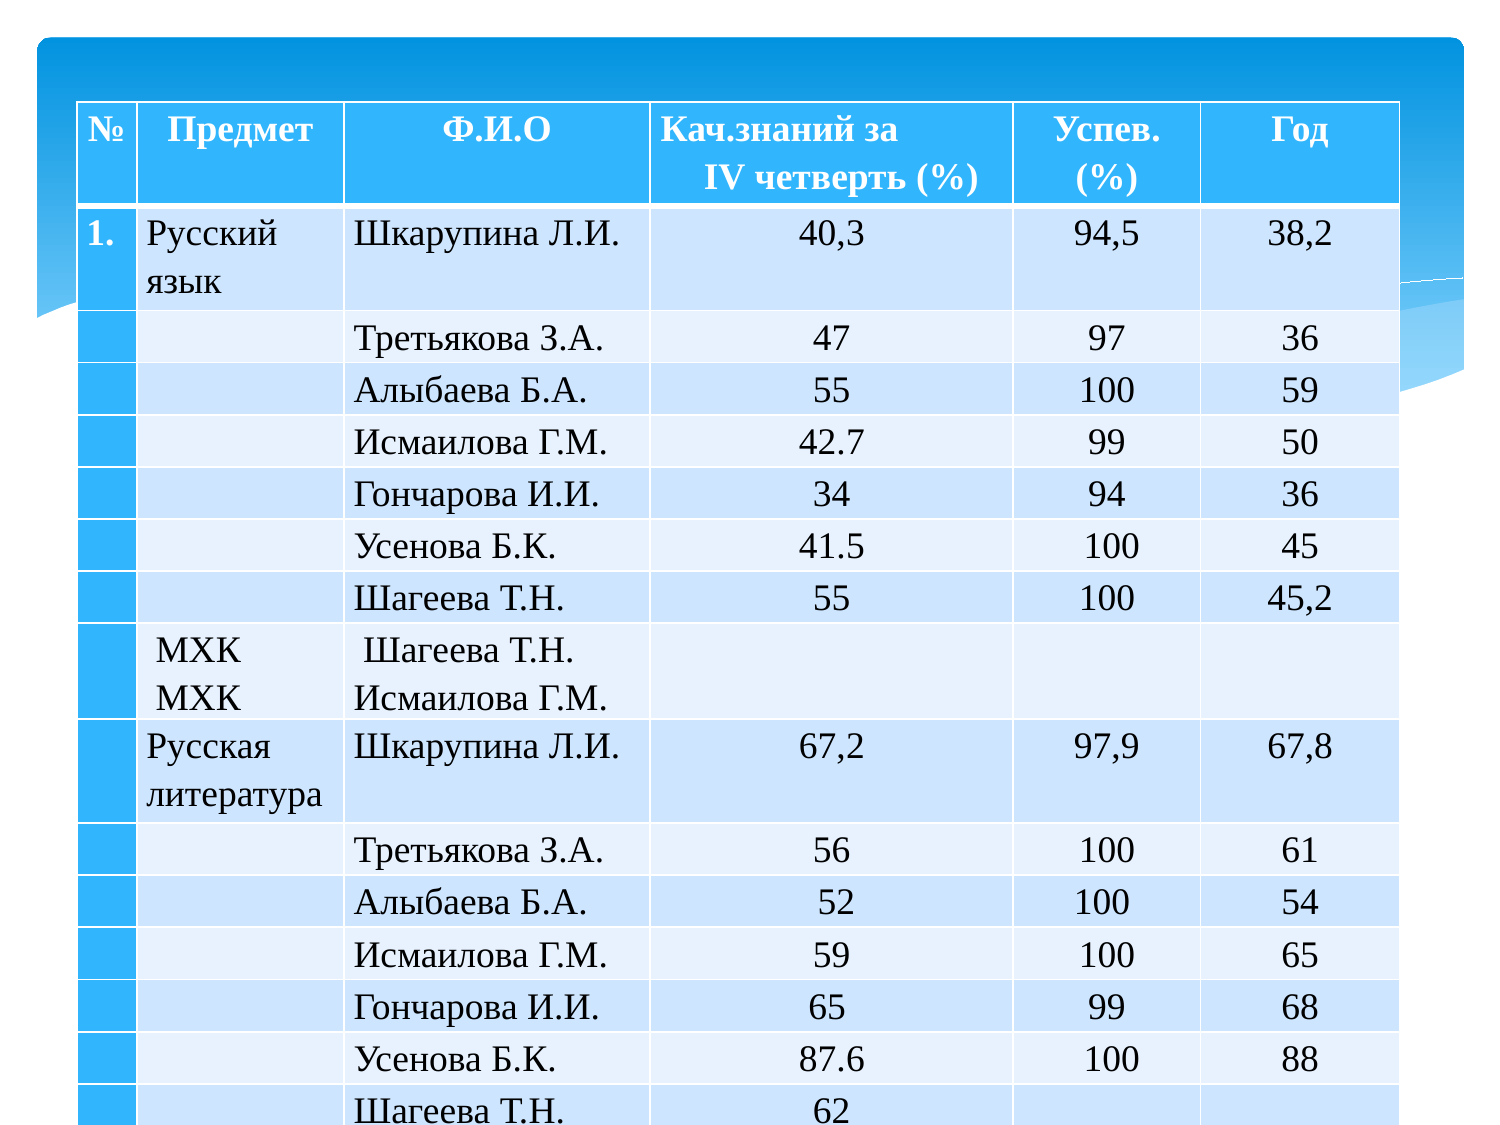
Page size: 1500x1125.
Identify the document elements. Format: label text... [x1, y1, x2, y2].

table_cell 1. [78, 209, 136, 310]
table_cell 100 [1014, 572, 1200, 622]
table_cell 99 [1014, 980, 1200, 1031]
table_cell 34 [651, 468, 1012, 518]
table_cell Усенова Б.К. [345, 520, 649, 570]
table_cell 67,8 [1201, 720, 1399, 822]
table_cell 68 [1201, 980, 1399, 1031]
table_cell 45 [1201, 520, 1399, 570]
table_cell 94,5 [1014, 209, 1200, 310]
table_cell [78, 311, 136, 362]
table_cell 55 [651, 572, 1012, 622]
table_cell 42.7 [651, 416, 1012, 466]
table_cell 97,9 [1014, 720, 1200, 822]
table_cell 59 [1201, 363, 1399, 414]
table_cell Шкарупина Л.И. [345, 720, 649, 822]
table_cell 41.5 [651, 520, 1012, 570]
table_cell [78, 363, 136, 414]
table_cell 52 [651, 876, 1012, 926]
table_cell [138, 980, 343, 1031]
table_cell [138, 876, 343, 926]
table_cell [78, 1033, 136, 1083]
table_cell Русский язык [138, 209, 343, 310]
table_cell 36 [1201, 311, 1399, 362]
table_cell [138, 520, 343, 570]
table_cell 100 [1014, 824, 1200, 874]
table_cell Гончарова И.И. [345, 980, 649, 1031]
table_cell [78, 520, 136, 570]
table_cell Шкарупина Л.И. [345, 209, 649, 310]
table_cell 87.6 [651, 1033, 1012, 1083]
table_cell Шагеева Т.Н. Исмаилова Г.М. [345, 624, 649, 718]
table_header Предмет [138, 103, 343, 203]
table_cell [1014, 624, 1200, 718]
table_cell 61 [1201, 824, 1399, 874]
table_cell Третьякова З.А. [345, 311, 649, 362]
table_cell Алыбаева Б.А. [345, 876, 649, 926]
table_cell 36 [1201, 468, 1399, 518]
table_cell 38,2 [1201, 209, 1399, 310]
table_cell [1201, 624, 1399, 718]
table_cell 88 [1201, 1033, 1399, 1083]
table_cell [138, 824, 343, 874]
table_cell [78, 1085, 136, 1125]
table_cell [138, 1085, 343, 1125]
table_cell 100 [1014, 928, 1200, 979]
table_cell 100 [1014, 363, 1200, 414]
table_cell [138, 468, 343, 518]
table_cell 100 [1014, 876, 1200, 926]
table_cell Исмаилова Г.М. [345, 416, 649, 466]
table_cell 54 [1201, 876, 1399, 926]
table_cell 97 [1014, 311, 1200, 362]
table_cell Усенова Б.К. [345, 1033, 649, 1083]
table_cell 67,2 [651, 720, 1012, 822]
table_cell [78, 876, 136, 926]
table_cell 55 [651, 363, 1012, 414]
table_cell Шагеева Т.Н. [345, 1085, 649, 1125]
table_cell [1014, 1085, 1200, 1125]
table_header Кач.знаний за IV четверть (%) [651, 103, 1012, 203]
table_cell [78, 824, 136, 874]
table_cell Русская литература [138, 720, 343, 822]
table_cell [78, 624, 136, 718]
table_cell [1201, 1085, 1399, 1125]
table_cell [138, 311, 343, 362]
table_cell Гончарова И.И. [345, 468, 649, 518]
table_cell 100 [1014, 1033, 1200, 1083]
table_cell [78, 980, 136, 1031]
table_cell Шагеева Т.Н. [345, 572, 649, 622]
table_cell [78, 468, 136, 518]
table_header Успев. (%) [1014, 103, 1200, 203]
table_cell 65 [651, 980, 1012, 1031]
table_header Ф.И.О [345, 103, 649, 203]
table_cell [138, 416, 343, 466]
table_header № [78, 103, 136, 203]
table_cell 56 [651, 824, 1012, 874]
table_cell 94 [1014, 468, 1200, 518]
table_cell 50 [1201, 416, 1399, 466]
table_cell 59 [651, 928, 1012, 979]
table_cell 100 [1014, 520, 1200, 570]
table_cell Алыбаева Б.А. [345, 363, 649, 414]
table_cell 99 [1014, 416, 1200, 466]
table_cell [78, 416, 136, 466]
table_cell 47 [651, 311, 1012, 362]
table_cell [138, 928, 343, 979]
table_cell [651, 624, 1012, 718]
table_cell [138, 1033, 343, 1083]
table_cell [78, 720, 136, 822]
table_cell Третьякова З.А. [345, 824, 649, 874]
table_cell 65 [1201, 928, 1399, 979]
table_header Год [1201, 103, 1399, 203]
table_cell 40,3 [651, 209, 1012, 310]
table_cell МХК МХК [138, 624, 343, 718]
table_cell [138, 363, 343, 414]
table_cell 45,2 [1201, 572, 1399, 622]
table_cell [78, 572, 136, 622]
table_cell Исмаилова Г.М. [345, 928, 649, 979]
table_cell [78, 928, 136, 979]
table_cell 62 [651, 1085, 1012, 1125]
table_cell [138, 572, 343, 622]
